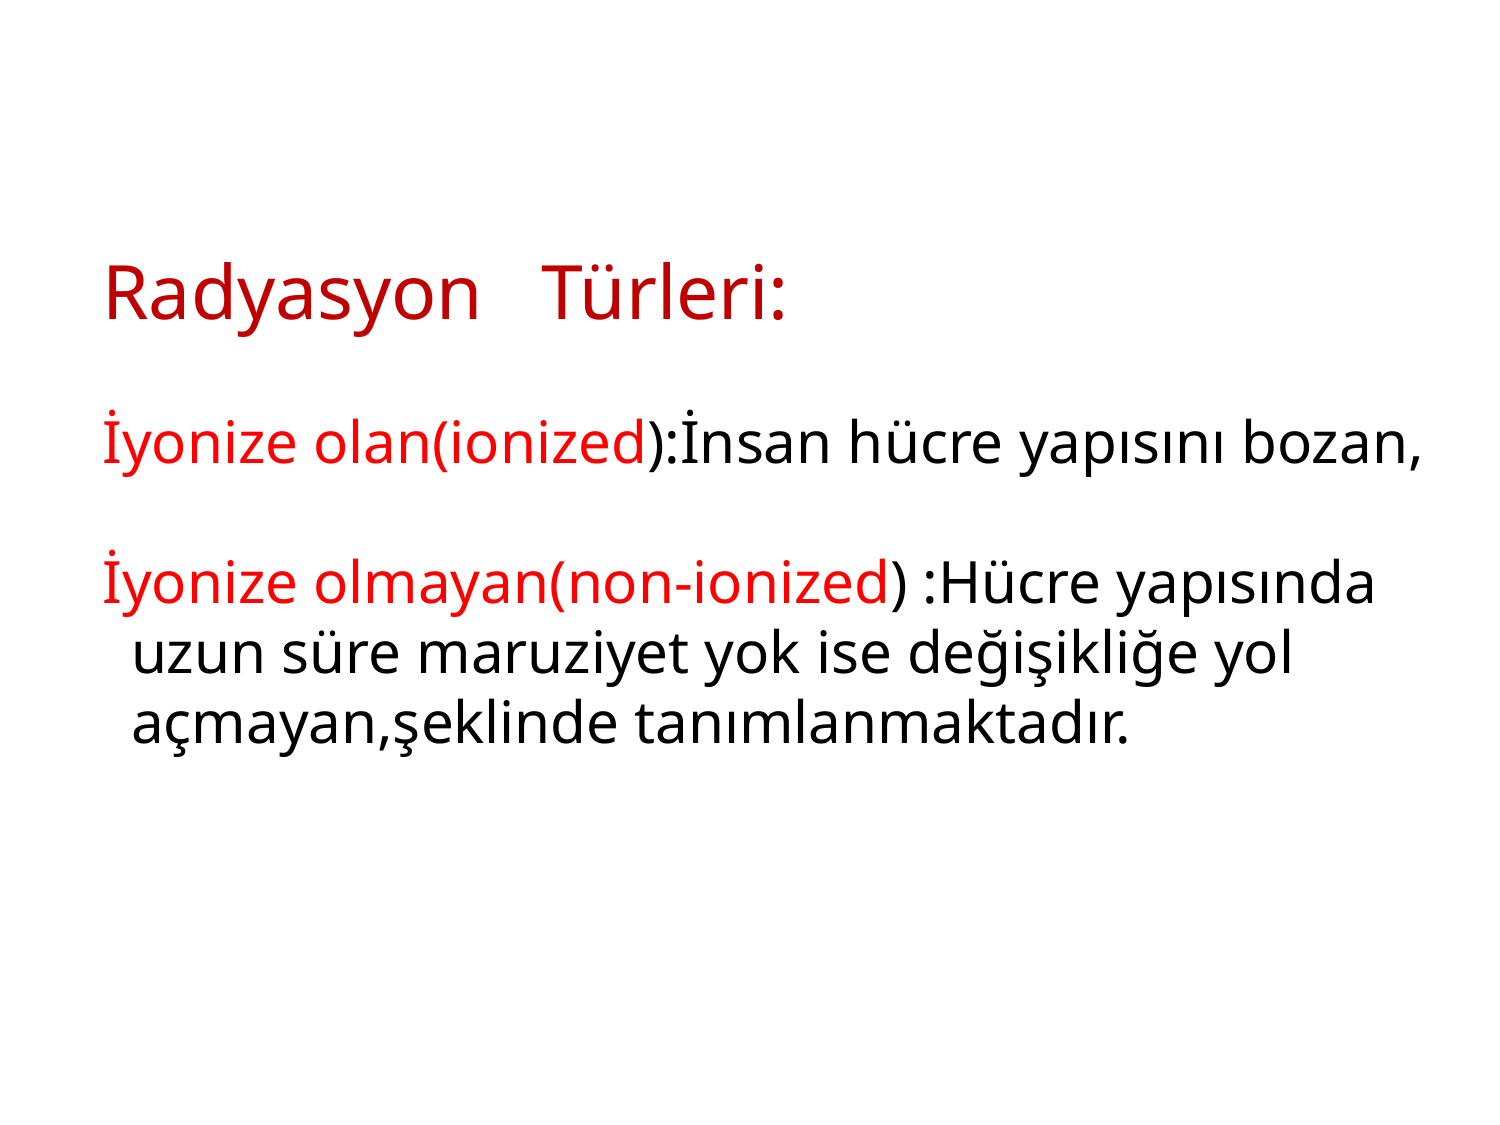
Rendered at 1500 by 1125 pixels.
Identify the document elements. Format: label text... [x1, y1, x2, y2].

text_box Radyasyon Türleri: İyonize olan(ionized):İnsan hücre yapısını bozan, İyonize olmayan(non-ionized) :Hücre yapısında uzun süre maruziyet yok ise değişikliğe yol açmayan,şeklinde tanımlanmaktadır. [87, 237, 1450, 763]
